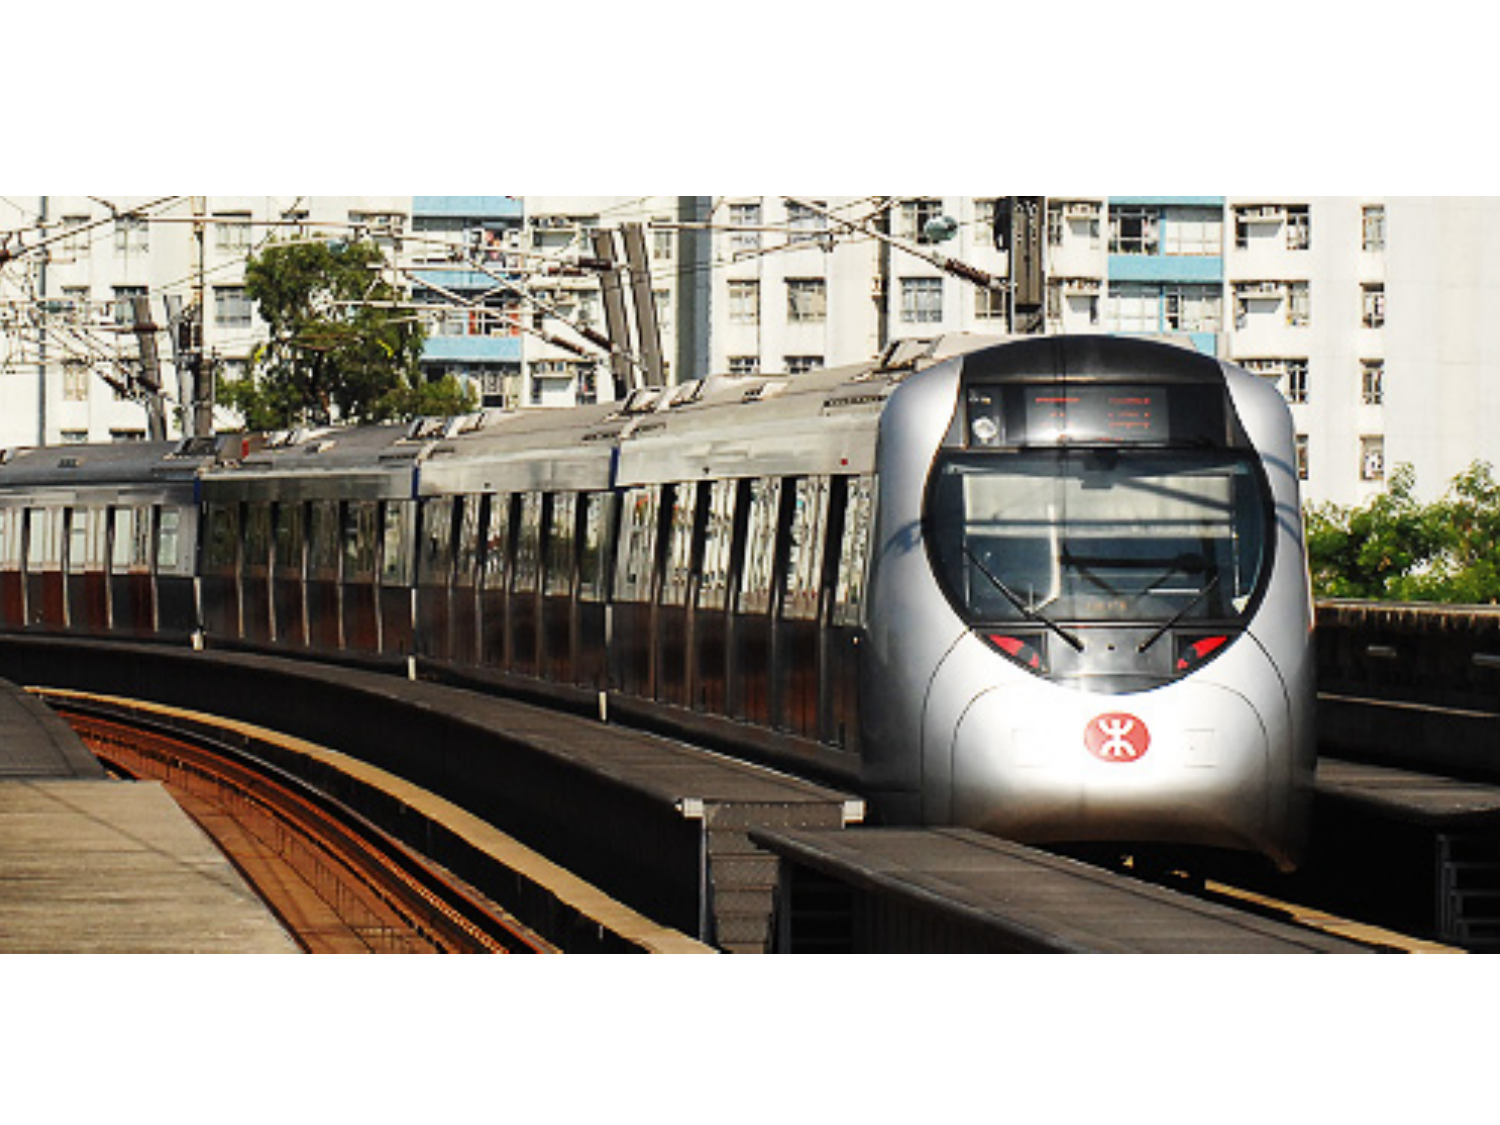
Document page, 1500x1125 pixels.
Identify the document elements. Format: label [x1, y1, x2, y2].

picture [0, 195, 1500, 954]
